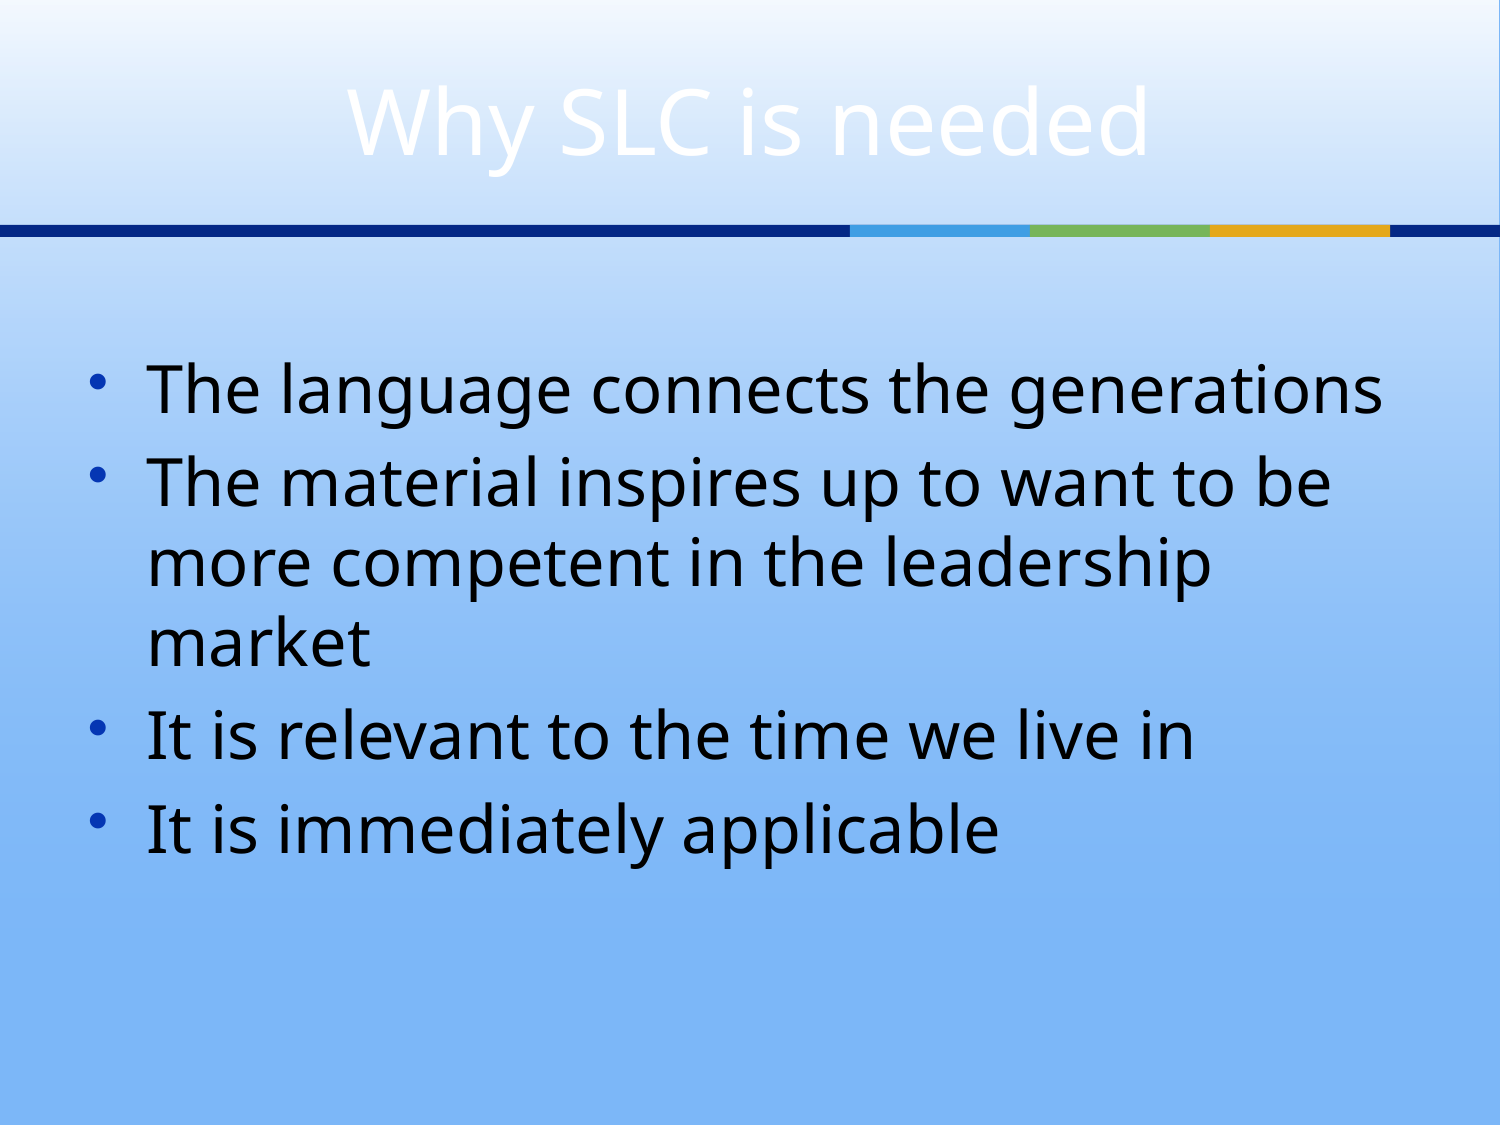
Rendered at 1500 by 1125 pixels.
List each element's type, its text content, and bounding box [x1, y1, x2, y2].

title Why SLC is needed [75, 24, 1425, 213]
list The language connects the generations The material inspires up to want to be more competent in the leadership market It is relevant to the time we live in It is immediately applicable [74, 245, 1426, 1006]
